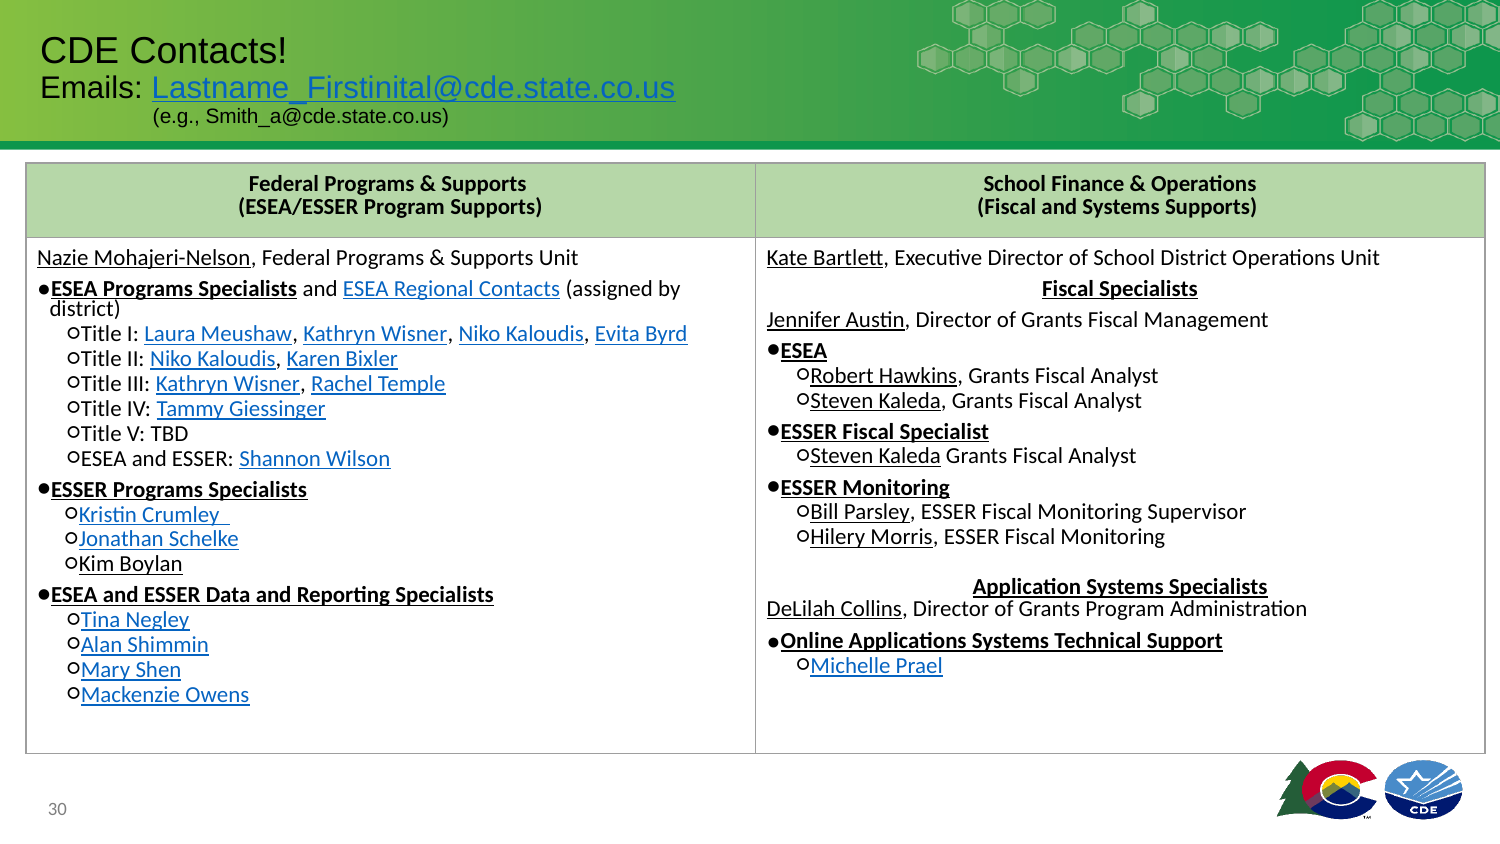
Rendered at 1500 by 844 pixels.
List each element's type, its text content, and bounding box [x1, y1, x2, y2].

title CDE Contacts! Emails: Lastname_Firstinital@cde.state.co.us (e.g., Smith_a@cde.state.co.us) [40, 31, 1038, 125]
picture [0, 0, 1500, 150]
slide_number 30 [36, 790, 375, 836]
table_cell Nazie Mohajeri-Nelson, Federal Programs & Supports Unit ESEA Programs Specialists and ESEA Regional Contacts (assigned by district) Title I: Laura Meushaw, Kathryn Wisner, Niko Kaloudis, Evita Byrd Title II: Niko Kaloudis, Karen Bixler Title III: Kathryn Wisner, Rachel Temple Title IV: Tammy Giessinger Title V: TBD ESEA and ESSER: Shannon Wilson ESSER Programs Specialists Kristin Crumley Jonathan Schelke Kim Boylan ESEA and ESSER Data and Reporting Specialists Tina Negley Alan Shimmin Mary Shen Mackenzie Owens [27, 238, 755, 753]
table_cell Kate Bartlett, Executive Director of School District Operations Unit Fiscal Specialists Jennifer Austin, Director of Grants Fiscal Management ESEA Robert Hawkins, Grants Fiscal Analyst Steven Kaleda, Grants Fiscal Analyst ESSER Fiscal Specialist Steven Kaleda Grants Fiscal Analyst ESSER Monitoring Bill Parsley, ESSER Fiscal Monitoring Supervisor Hilery Morris, ESSER Fiscal Monitoring Application Systems Specialists DeLilah Collins, Director of Grants Program Administration Online Applications Systems Technical Support Michelle Prael [756, 238, 1484, 753]
table_header School Finance & Operations (Fiscal and Systems Supports) [756, 164, 1484, 237]
table_header Federal Programs & Supports (ESEA/ESSER Program Supports) [27, 164, 755, 237]
picture [1275, 759, 1463, 820]
